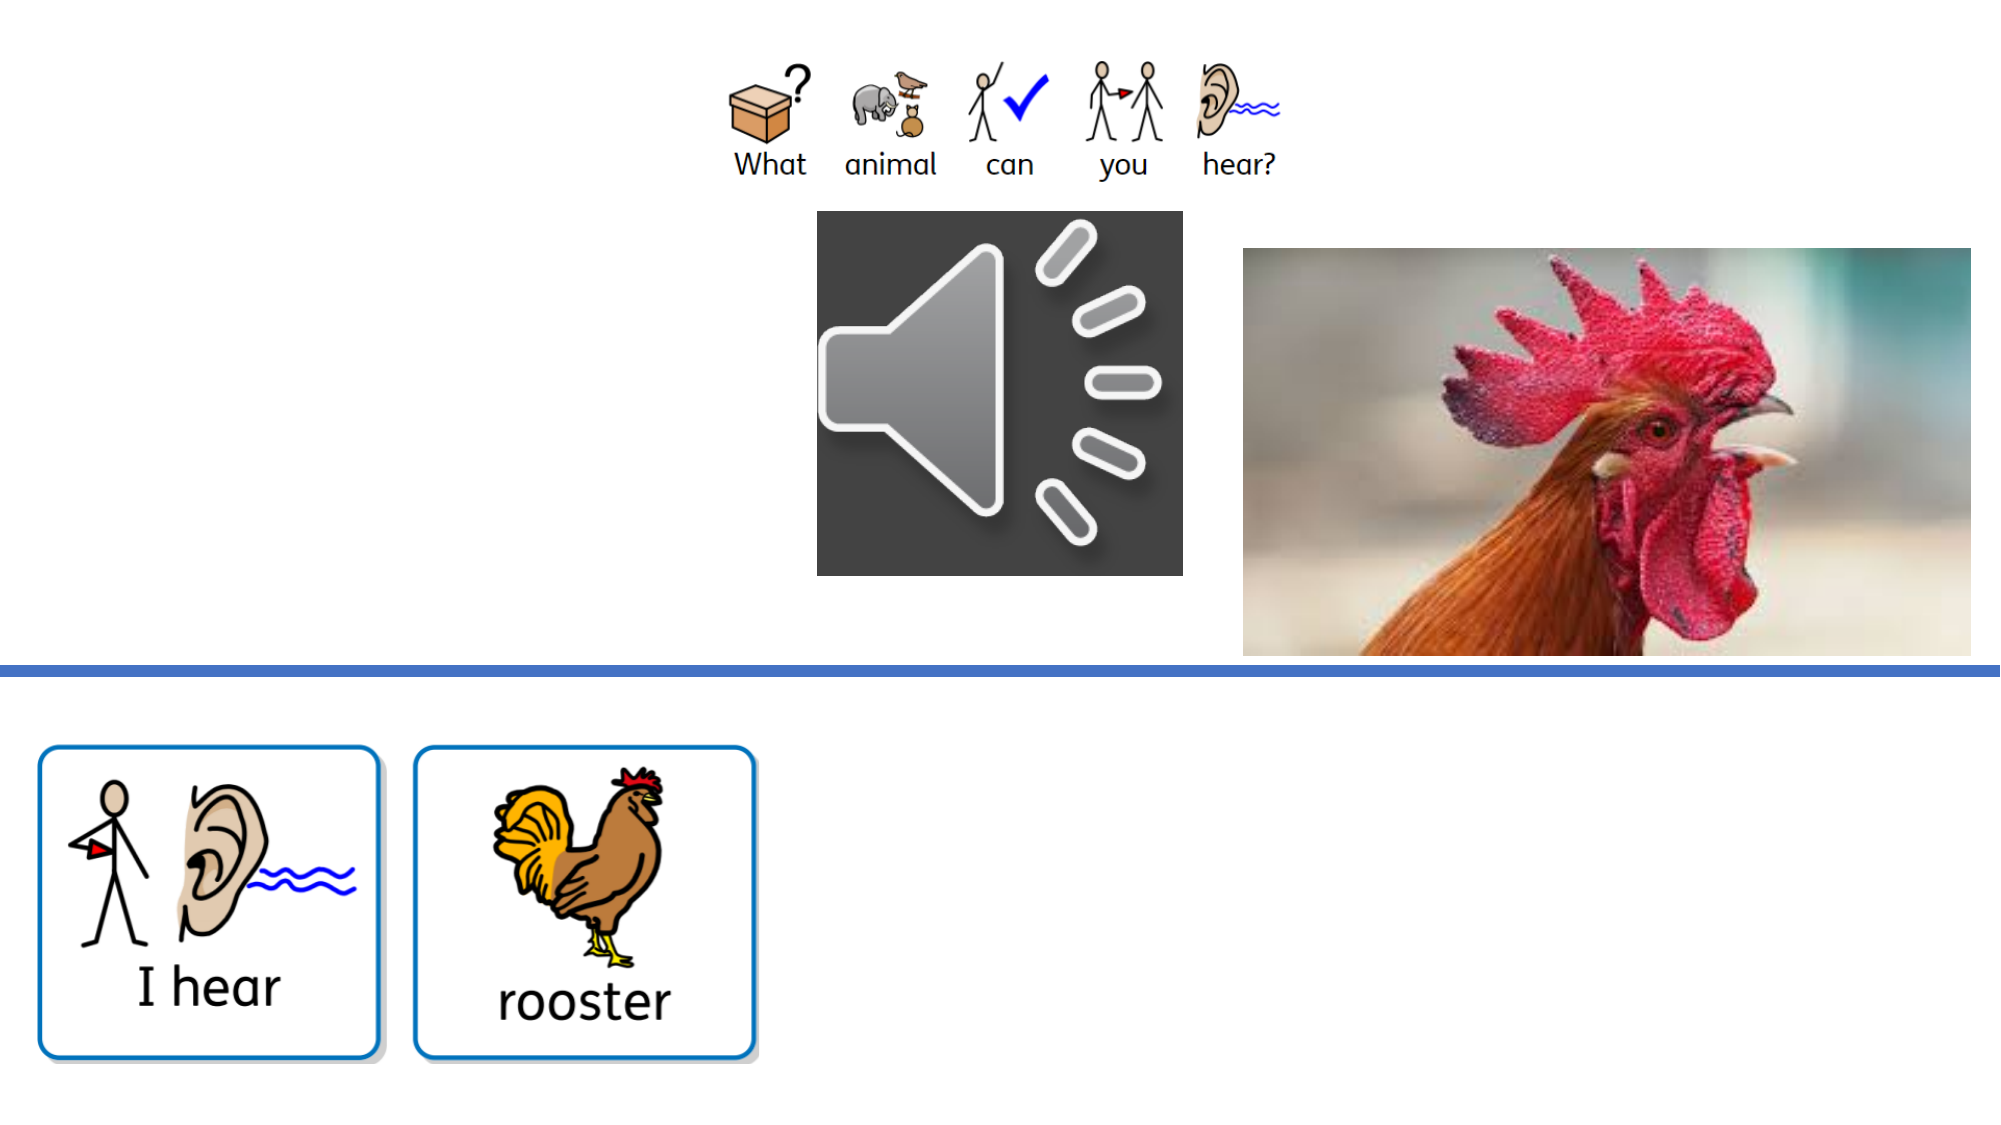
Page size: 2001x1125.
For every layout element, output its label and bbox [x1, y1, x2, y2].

picture [1243, 248, 1971, 657]
picture [409, 742, 760, 1064]
picture [703, 44, 1297, 578]
picture [37, 742, 388, 1064]
